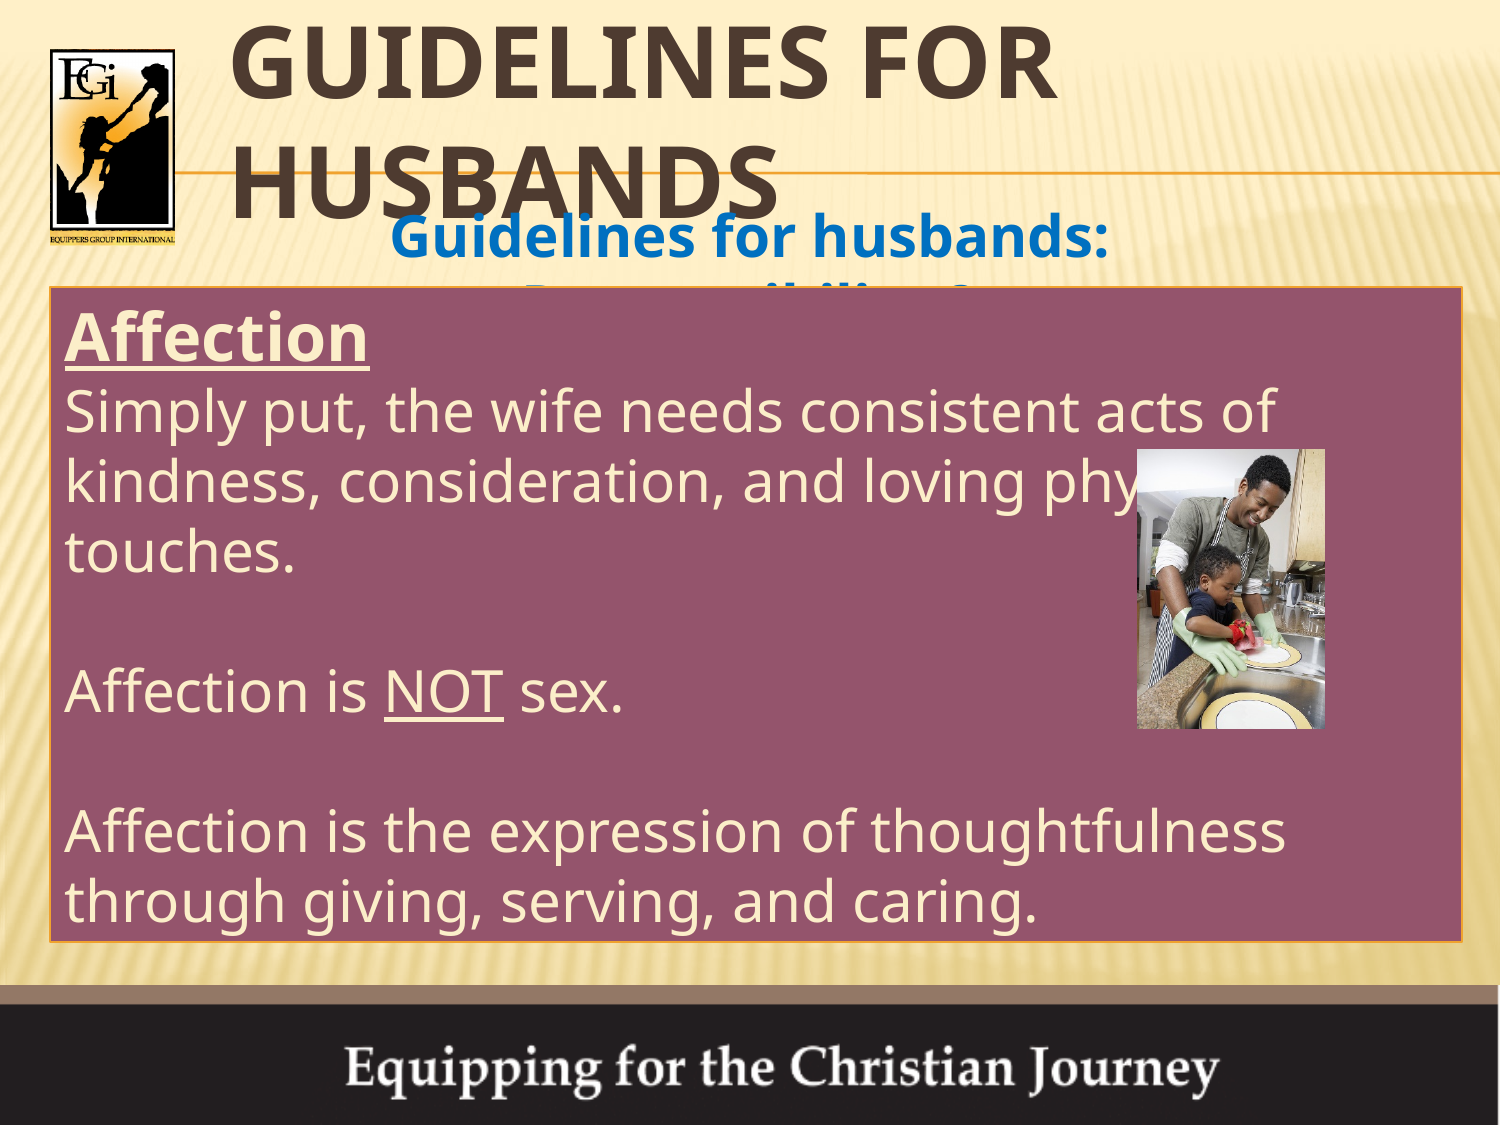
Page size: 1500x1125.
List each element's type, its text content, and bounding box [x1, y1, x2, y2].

picture [1137, 449, 1326, 730]
text_box Guidelines for husbands: Responsibility 2 [202, 192, 1297, 286]
picture [49, 49, 176, 246]
text_box Affection Simply put, the wife needs consistent acts of kindness, consideration, and loving physical touches. Affection is NOT sex. Affection is the expression of thoughtfulness through giving, serving, and caring. [49, 286, 1463, 943]
picture [0, 984, 1500, 1125]
title Guidelines for husbands [212, 50, 1463, 188]
